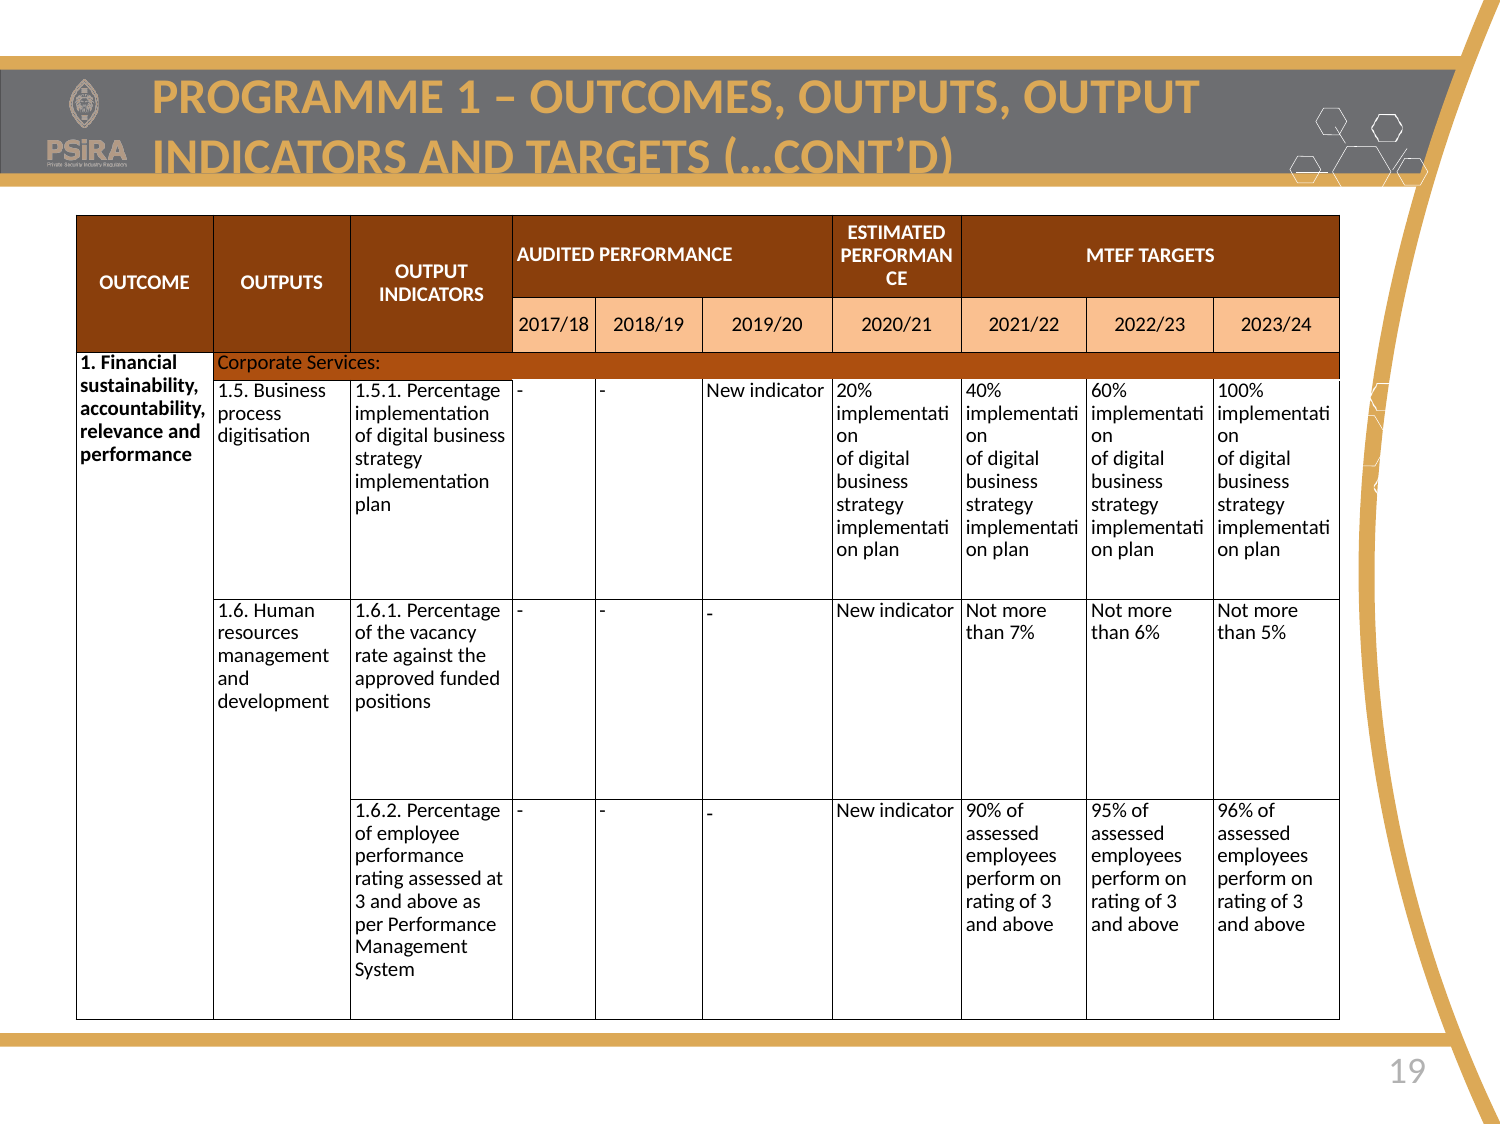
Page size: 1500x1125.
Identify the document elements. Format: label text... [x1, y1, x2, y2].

footer Safer Homes • Safer Businesses • Safer Communities [406, 973, 873, 1125]
table_header ESTIMATED PERFORMANCE [833, 216, 961, 287]
table_cell 1.6.1. Percentage of the vacancy rate against the approved funded positions [351, 575, 512, 775]
table_cell 96% of assessed employees perform on rating of 3 and above [1214, 776, 1339, 972]
table_cell New indicator [833, 575, 961, 775]
table_cell - [703, 575, 832, 775]
table_header MTEF TARGETS [962, 216, 1339, 287]
picture [47, 139, 127, 167]
table_header OUTPUTS [214, 216, 350, 333]
table_cell 90% of assessed employees perform on rating of 3 and above [962, 776, 1086, 972]
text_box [1287, 376, 1427, 502]
table_cell - [596, 776, 702, 972]
table_cell 2022/23 [1087, 288, 1213, 333]
table_cell 2020/21 [833, 288, 961, 333]
table_header OUTCOME [77, 216, 213, 333]
table_header OUTPUT INDICATORS [351, 216, 512, 333]
table_cell 1.5. Business process digitisation [214, 358, 350, 574]
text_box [1289, 107, 1429, 233]
table_cell Not more than 6% [1087, 575, 1213, 775]
table_cell 2018/19 [596, 288, 702, 333]
table_cell 2019/20 [703, 288, 832, 333]
table_cell 2017/18 [513, 288, 595, 333]
table_cell 100% implementation of digital business strategy implementation plan [1214, 358, 1339, 574]
table_cell - [513, 776, 595, 972]
table_cell 1.6.2. Percentage of employee performance rating assessed at 3 and above as per Performance Management System [351, 776, 512, 972]
text_box PROGRAMME 1 – OUTCOMES, OUTPUTS, OUTPUT INDICATORS AND TARGETS (…CONT’D) [149, 61, 1288, 184]
table_header AUDITED PERFORMANCE [513, 216, 832, 287]
table_cell - [513, 358, 595, 574]
table_cell 60% implementation of digital business strategy implementation plan [1087, 358, 1213, 574]
table_cell Corporate Services: [214, 334, 1339, 357]
table_cell - [703, 776, 832, 972]
table_cell 20% implementation of digital business strategy implementation plan [833, 358, 961, 574]
table_cell 1. Financial sustainability, accountability, relevance and performance [77, 334, 213, 972]
table_cell 2023/24 [1214, 288, 1339, 333]
table_cell 1.5.1. Percentage implementation of digital business strategy implementation plan [351, 358, 512, 574]
table_cell Not more than 5% [1214, 575, 1339, 775]
table_cell Not more than 7% [962, 575, 1086, 775]
table_cell - [596, 358, 702, 574]
table_cell 40% implementation of digital business strategy implementation plan [962, 358, 1086, 574]
table_cell - [513, 575, 595, 775]
slide_number 19 [1080, 1046, 1426, 1103]
table_cell 2021/22 [962, 288, 1086, 333]
table_cell - [596, 575, 702, 775]
picture [69, 79, 99, 128]
table_cell New indicator [703, 358, 832, 574]
table_cell 1.6. Human resources management and development [214, 575, 350, 972]
table_cell New indicator [833, 776, 961, 972]
table_cell 95% of assessed employees perform on rating of 3 and above [1087, 776, 1213, 972]
